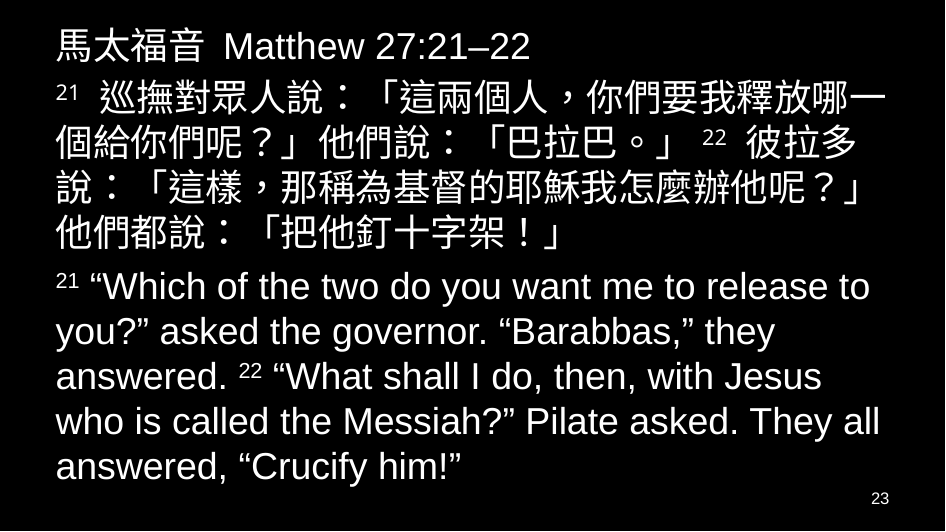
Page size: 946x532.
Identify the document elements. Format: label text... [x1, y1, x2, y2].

list 馬太福音 Matthew 27:21–22 21 巡撫對眾人說：「這兩個人，你們要我釋放哪一個給你們呢？」他們說：「巴拉巴。」22 彼拉多說：「這樣，那稱為基督的耶穌我怎麼辦他呢？」他們都說：「把他釘十字架！」 21 “Which of the two do you want me to release to you?” asked the governor. “Barabbas,” they answered. 22 “What shall I do, then, with Jesus who is called the Messiah?” Pilate asked. They all answered, “Crucify him!” [46, 17, 899, 475]
slide_number 23 [677, 483, 899, 522]
